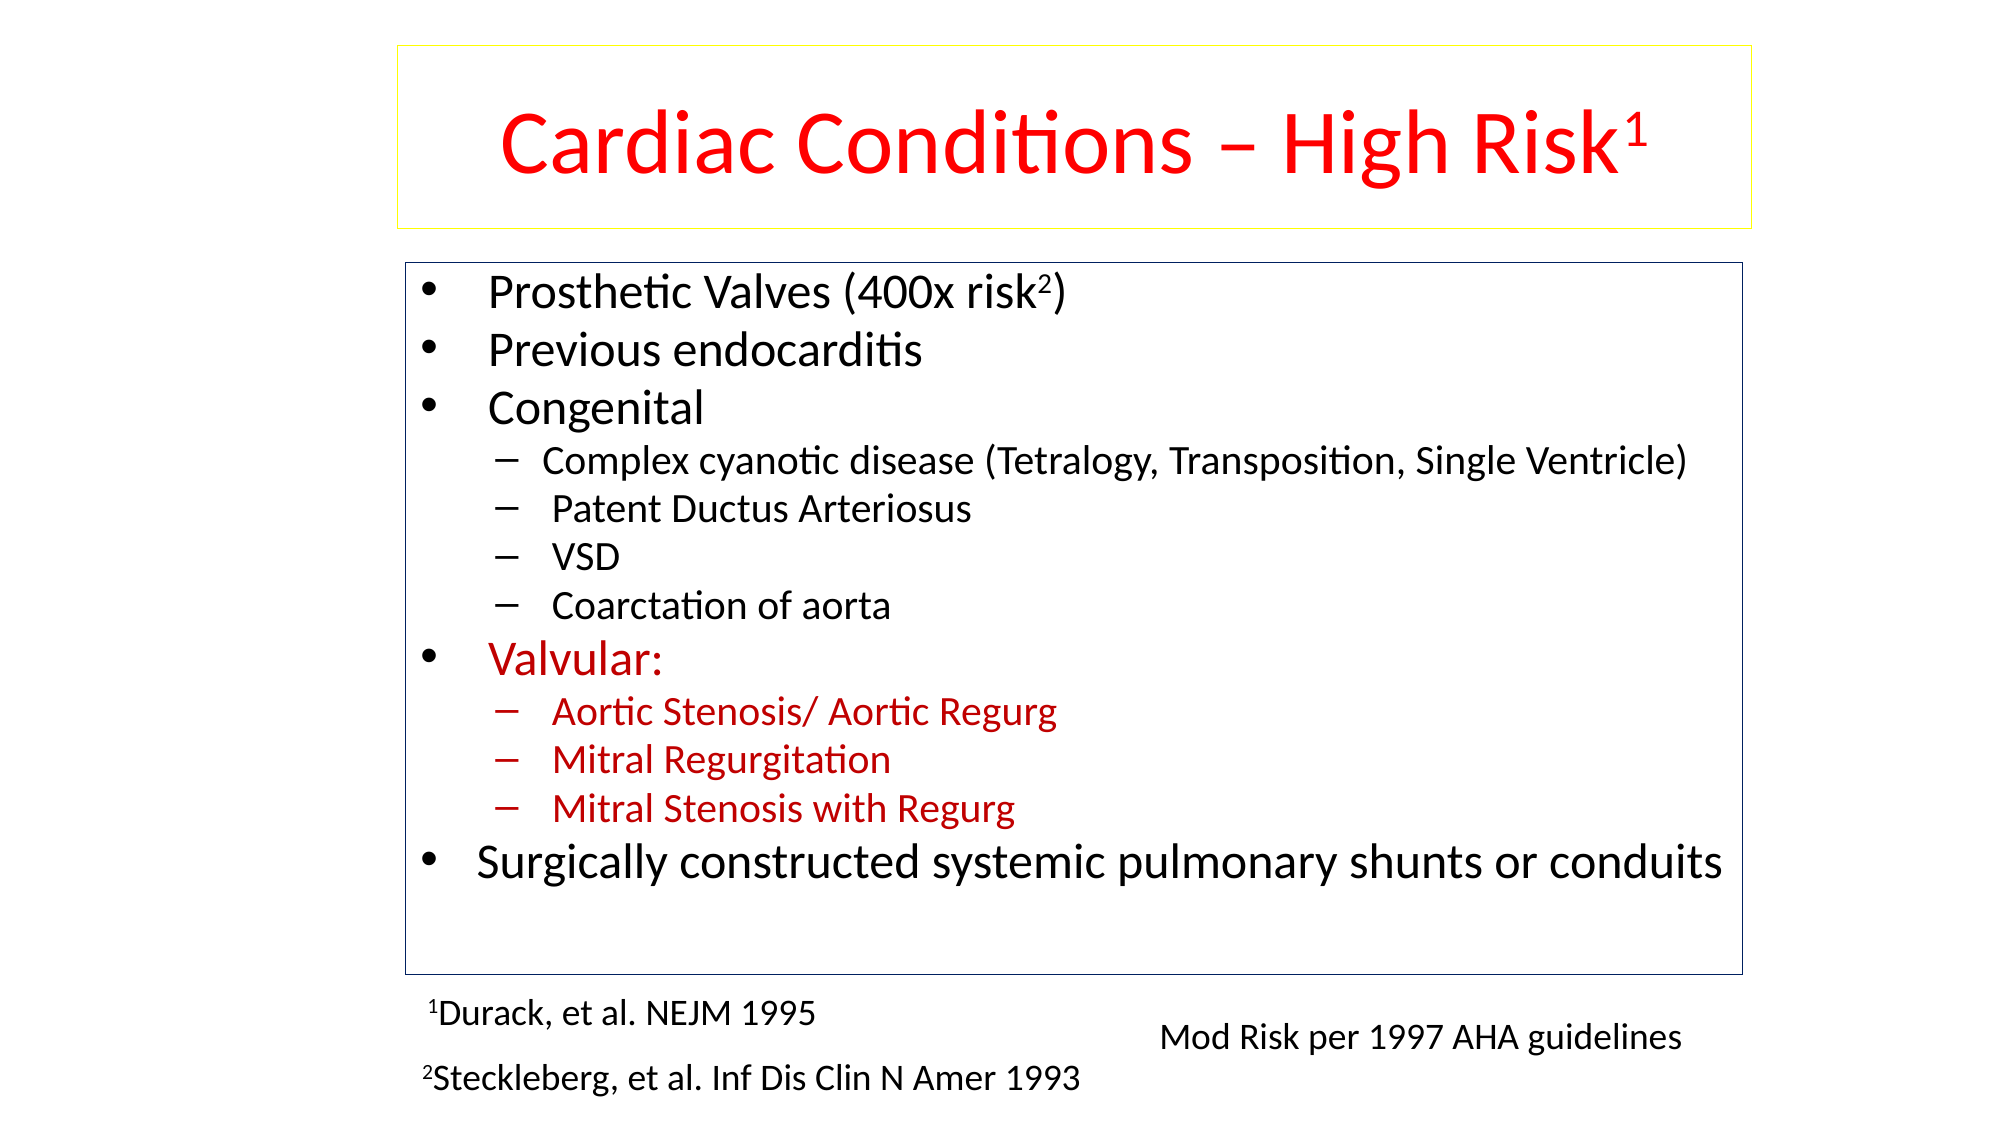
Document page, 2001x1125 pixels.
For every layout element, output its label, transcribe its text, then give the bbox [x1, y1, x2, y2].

text_box Mod Risk per 1997 AHA guidelines [1144, 1004, 1745, 1065]
text_box 2Steckleberg, et al. Inf Dis Clin N Amer 1993 [407, 1045, 1175, 1106]
text_box Prosthetic Valves (400x risk2) Previous endocarditis Congenital Complex cyanotic disease (Tetralogy, Transposition, Single Ventricle) Patent Ductus Arteriosus VSD Coarctation of aorta Valvular: Aortic Stenosis/ Aortic Regurg Mitral Regurgitation Mitral Stenosis with Regurg Surgically constructed systemic pulmonary shunts or conduits [405, 262, 1743, 975]
text_box Cardiac Conditions – High Risk1 [397, 45, 1752, 229]
text_box 1Durack, et al. NEJM 1995 [412, 980, 832, 1040]
